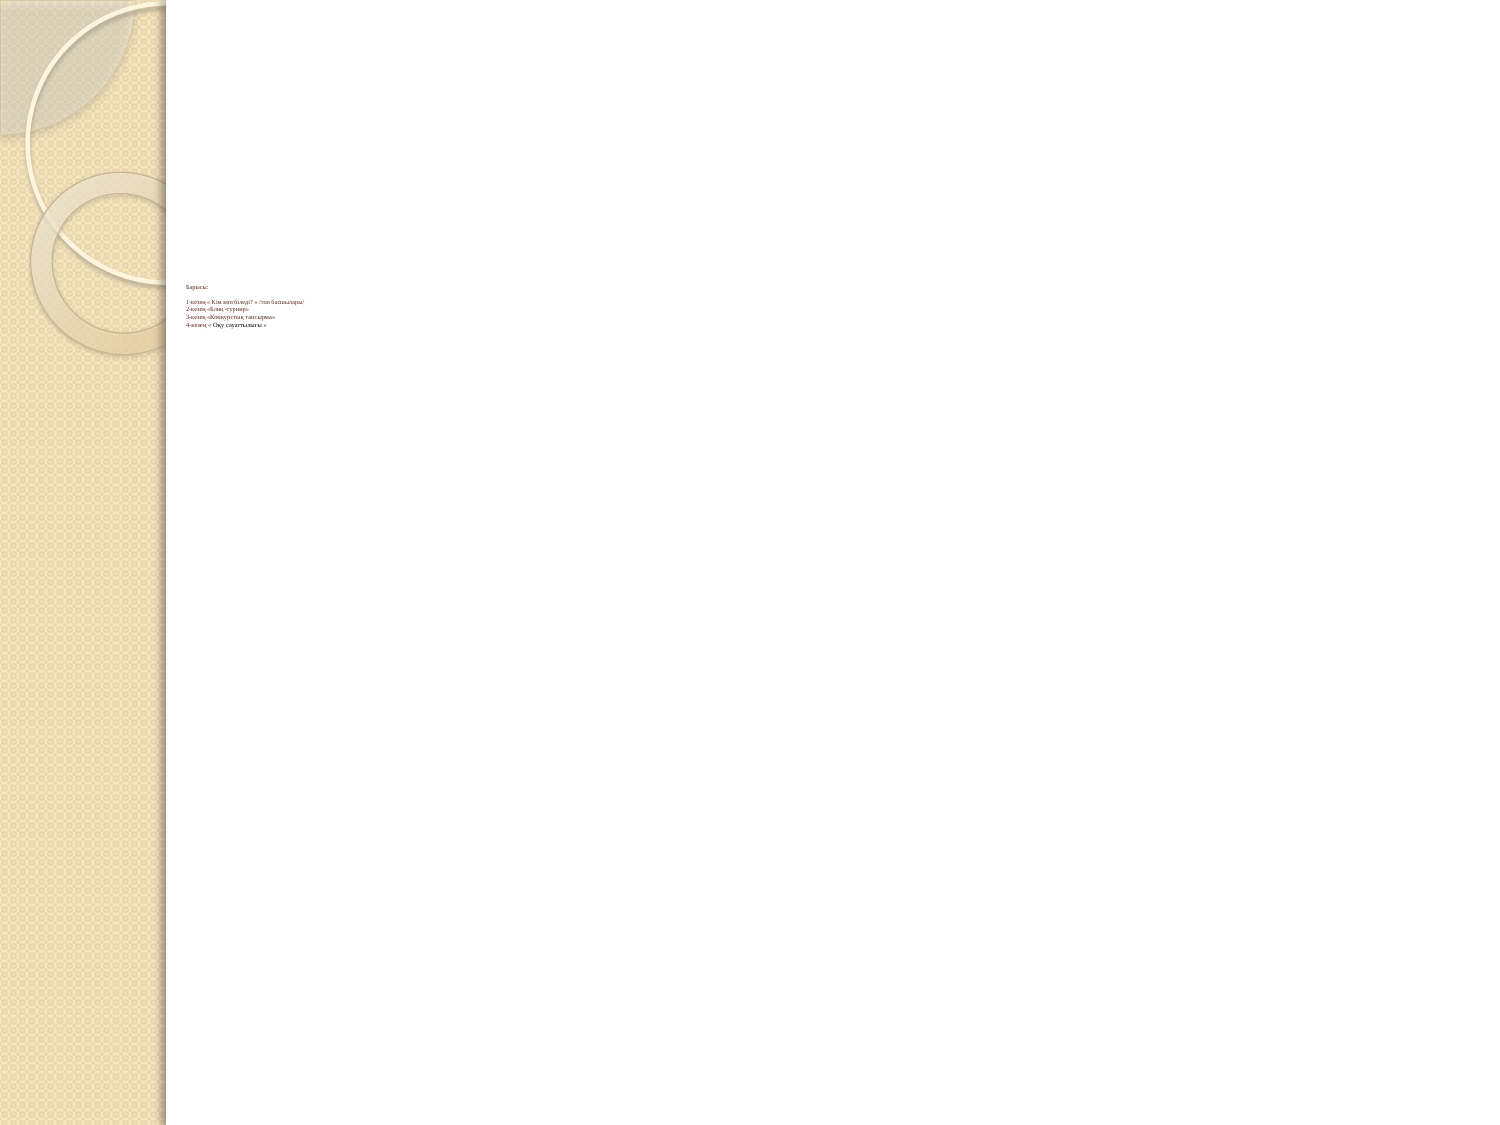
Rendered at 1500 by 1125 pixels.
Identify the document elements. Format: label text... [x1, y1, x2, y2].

title Барысы: 1-кезең « Кім көп біледі? » /топ басшылары/ 2-кезең «Блиц -турнир» 3-кезең «Конкурстық тапсырма» 4-кезең « Оқу сауаттылығы » [171, 219, 1436, 362]
